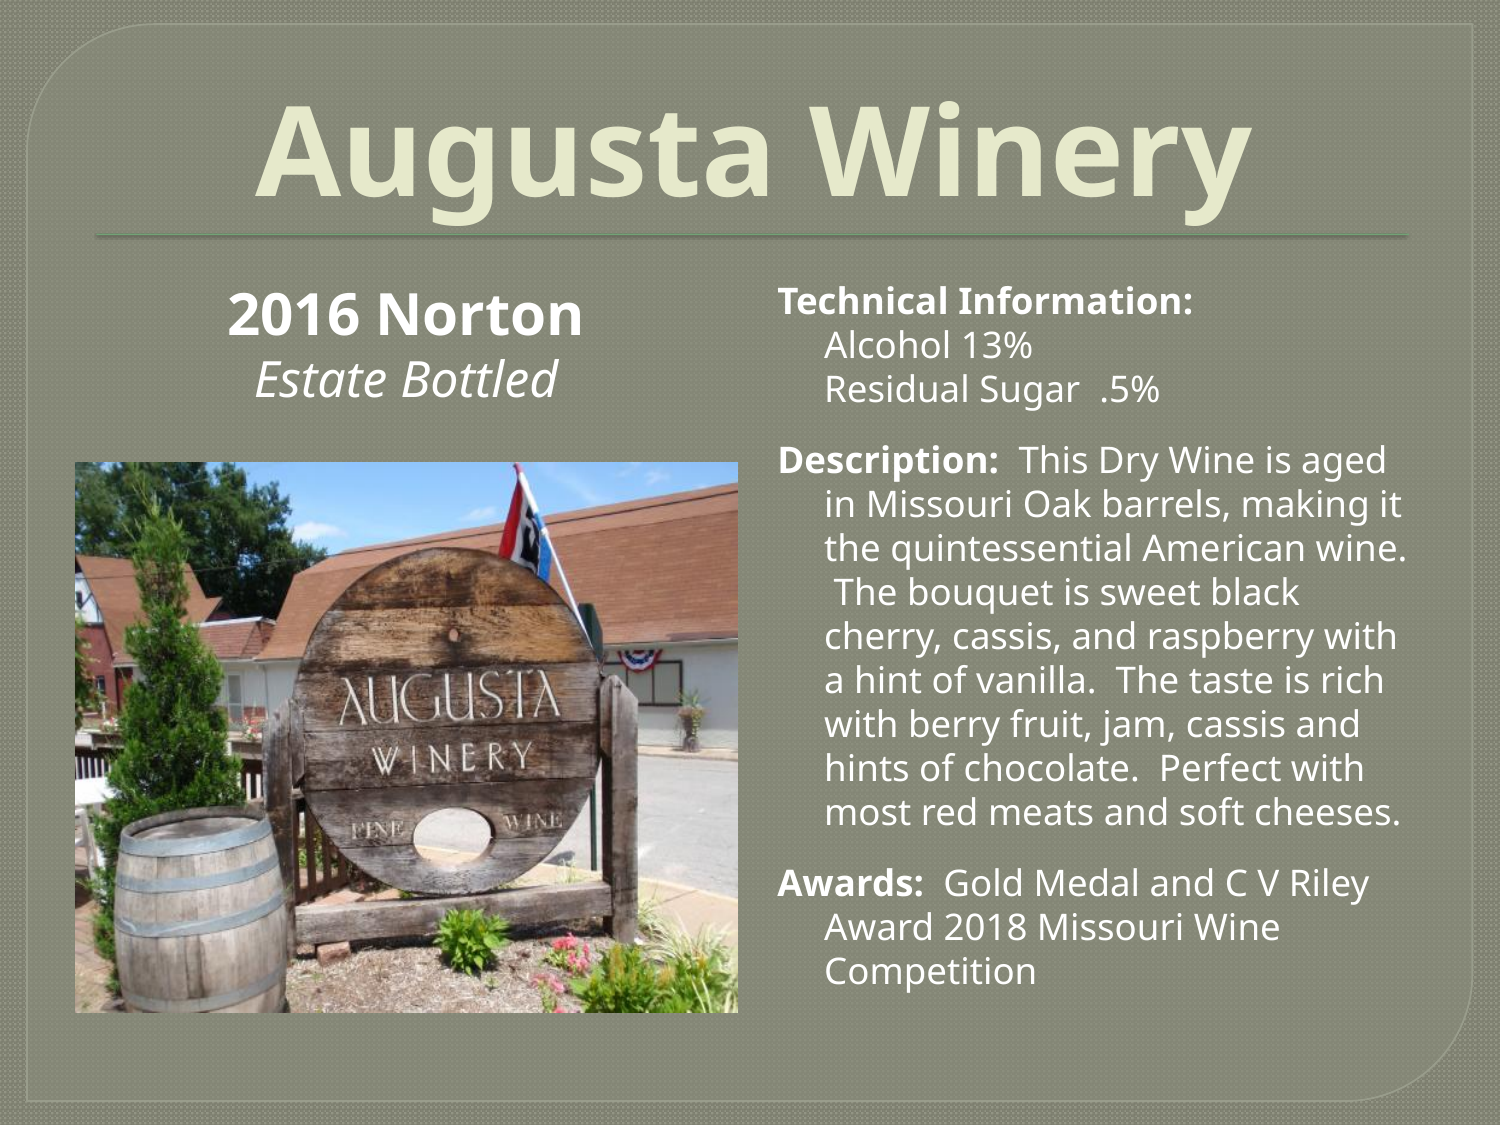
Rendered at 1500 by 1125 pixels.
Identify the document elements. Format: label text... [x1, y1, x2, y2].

picture [74, 462, 738, 1013]
list 2016 Norton Estate Bottled [75, 270, 738, 462]
list Technical Information: Alcohol 13% Residual Sugar .5% Description: This Dry Wine is aged in Missouri Oak barrels, making it the quintessential American wine. The bouquet is sweet black cherry, cassis, and raspberry with a hint of vanilla. The taste is rich with berry fruit, jam, cassis and hints of chocolate. Perfect with most red meats and soft cheeses. Awards: Gold Medal and C V Riley Award 2018 Missouri Wine Competition [762, 270, 1425, 1013]
title Augusta Winery [75, 41, 1425, 230]
